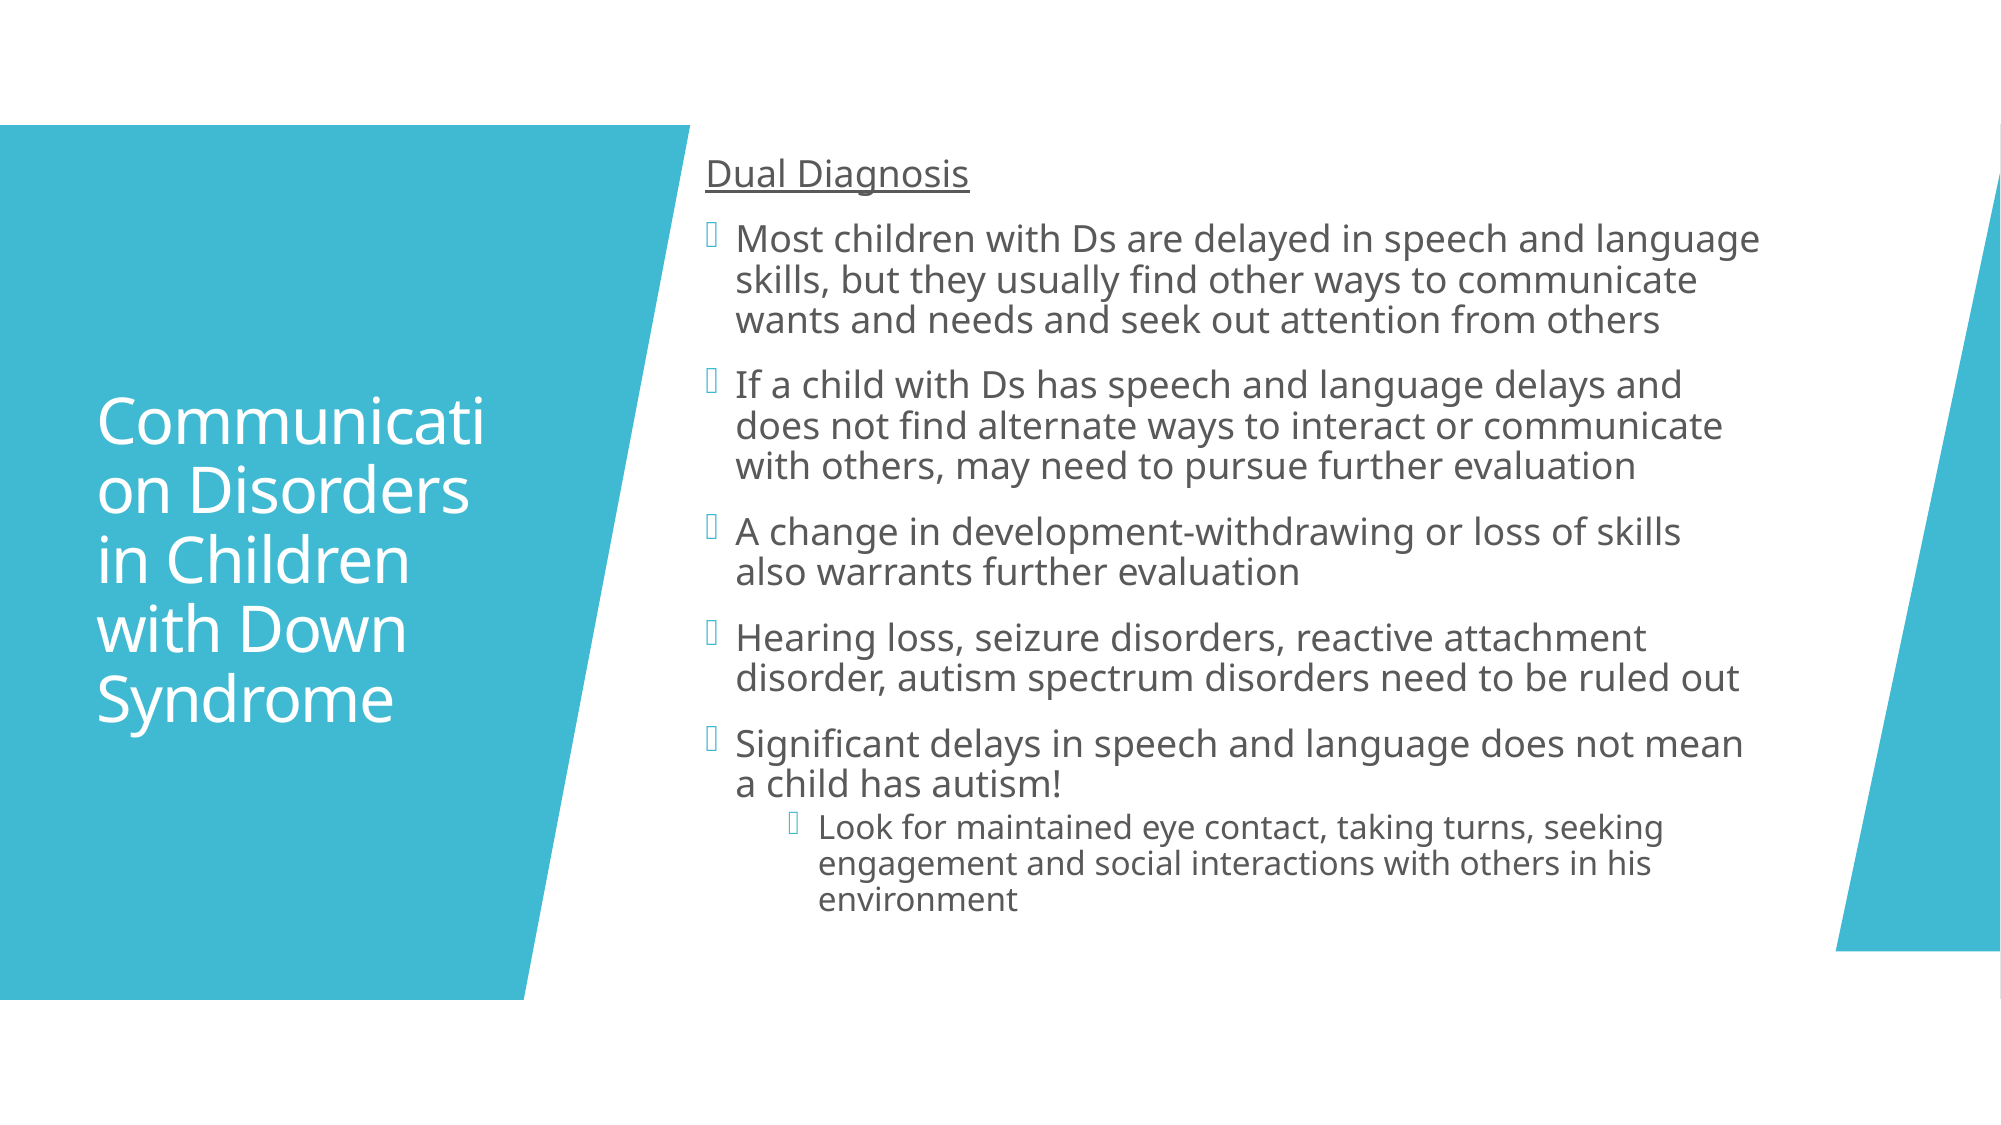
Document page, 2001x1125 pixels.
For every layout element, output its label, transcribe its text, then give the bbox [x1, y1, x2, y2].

list Dual Diagnosis Most children with Ds are delayed in speech and language skills, but they usually find other ways to communicate wants and needs and seek out attention from others If a child with Ds has speech and language delays and does not find alternate ways to interact or communicate with others, may need to pursue further evaluation A change in development-withdrawing or loss of skills also warrants further evaluation Hearing loss, seizure disorders, reactive attachment disorder, autism spectrum disorders need to be ruled out Significant delays in speech and language does not mean a child has autism! Look for maintained eye contact, taking turns, seeking engagement and social interactions with others in his environment [690, 147, 1778, 1023]
text_box [0, 124, 692, 1001]
text_box [0, 0, 2000, 1125]
text_box [1834, 172, 2000, 953]
title Communication Disorders in Children with Down Syndrome [81, 276, 537, 849]
